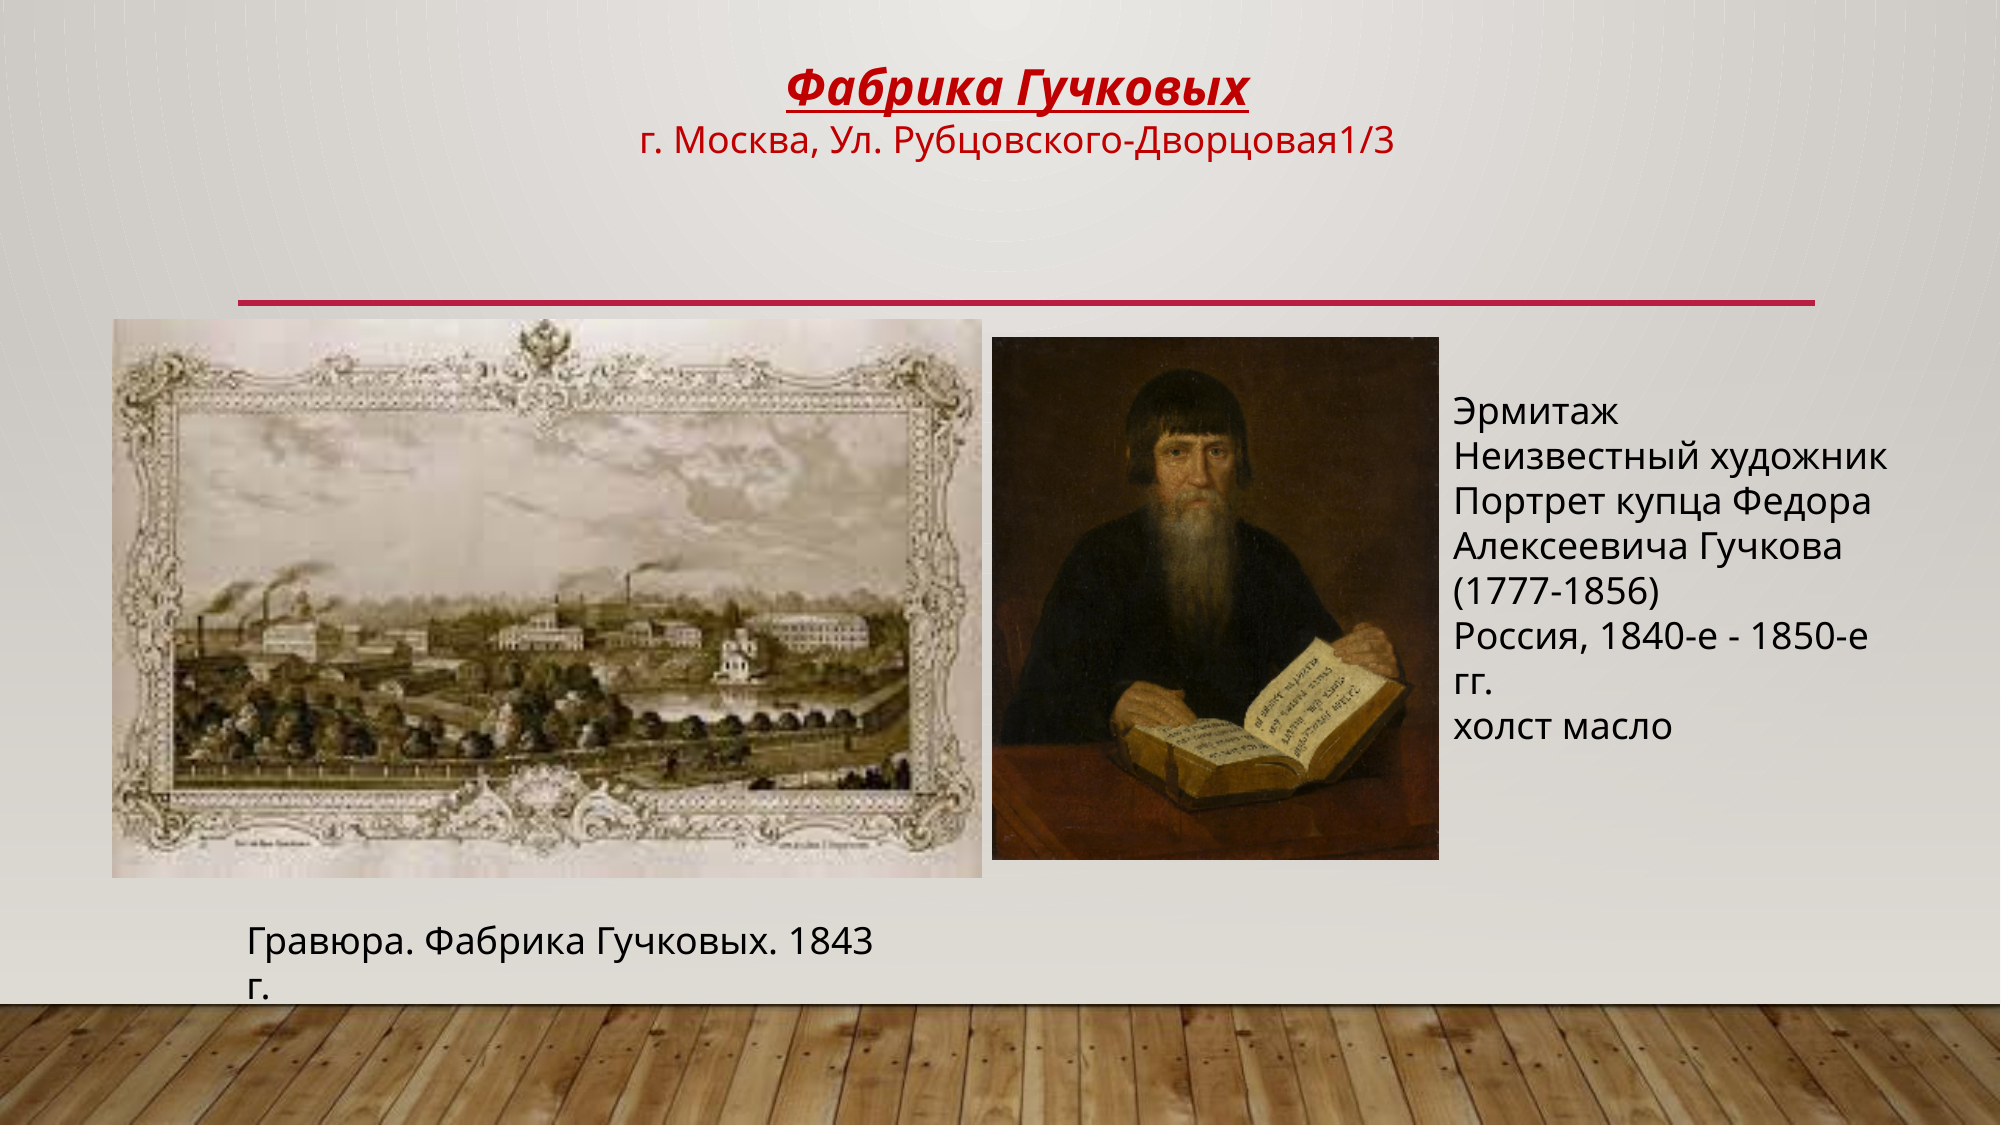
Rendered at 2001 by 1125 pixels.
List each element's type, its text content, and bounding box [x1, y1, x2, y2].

picture [111, 318, 982, 879]
text_box Эрмитаж Неизвестный художник Портрет купца Федора Алексеевича Гучкова (1777-1856) Россия, 1840-е - 1850-е гг. холст масло [1439, 379, 1933, 755]
text_box Гравюра. Фабрика Гучковых. 1843 г. [231, 909, 900, 1015]
text_box Фабрика Гучковых г. Москва, Ул. Рубцовского-Дворцовая1/3 [517, 48, 1518, 214]
picture [992, 337, 1439, 860]
picture [0, 1004, 2000, 1125]
